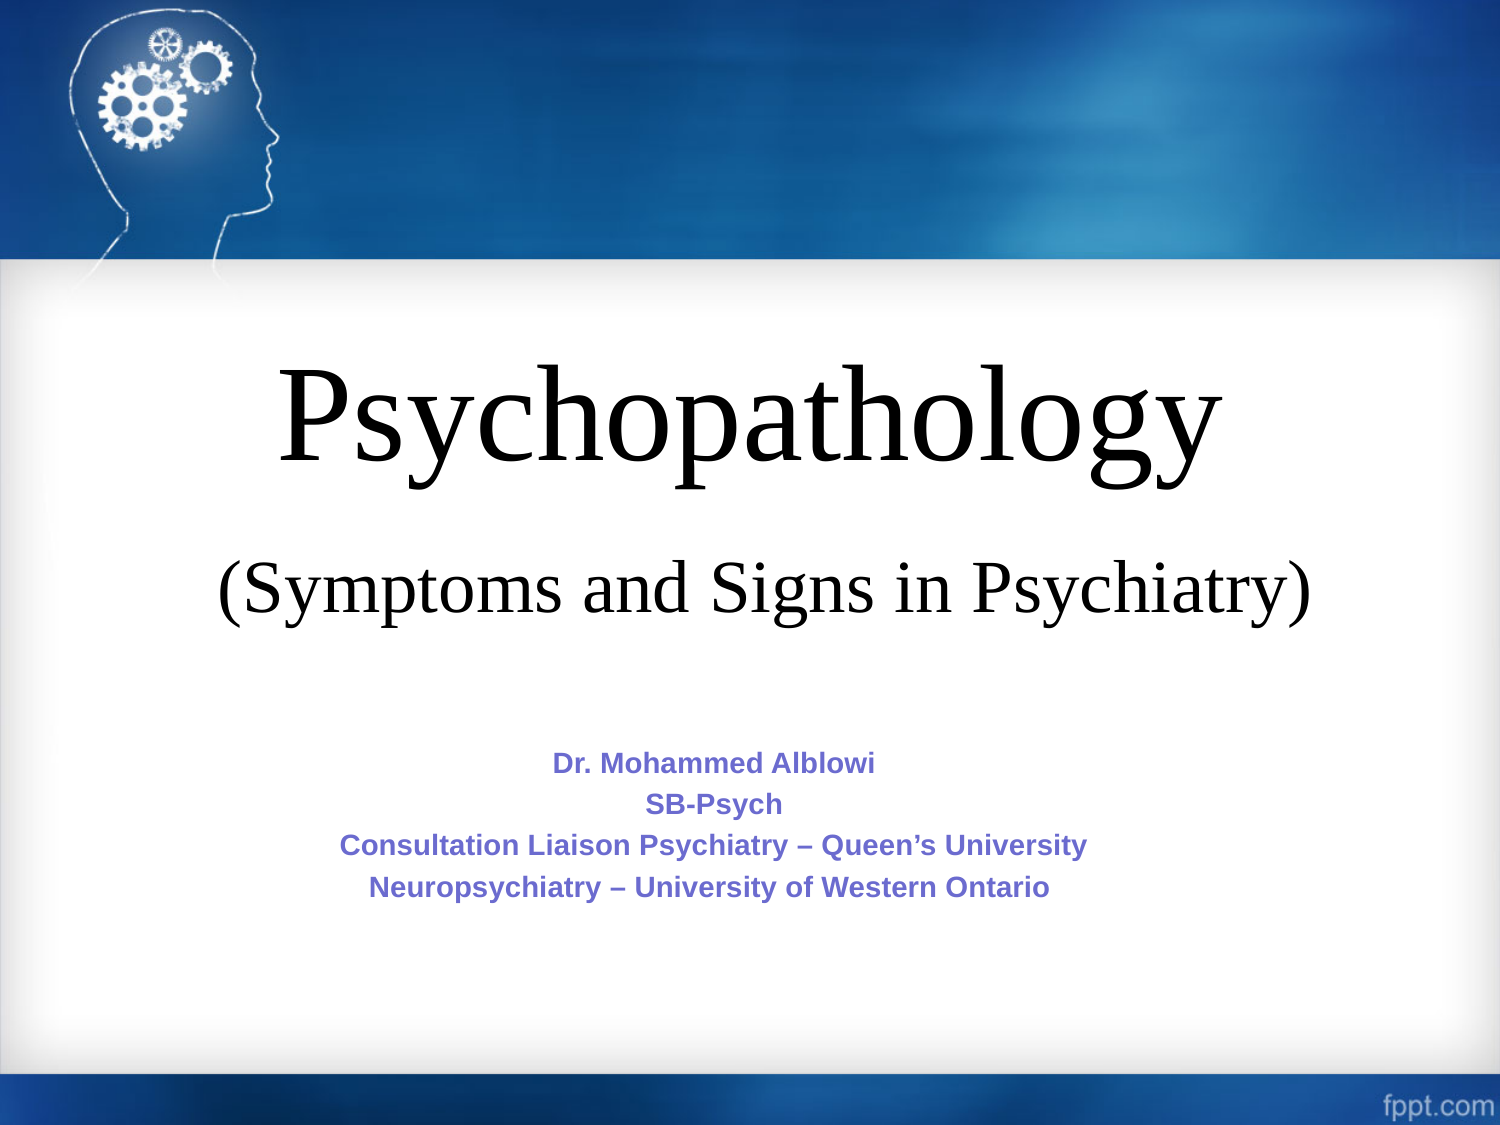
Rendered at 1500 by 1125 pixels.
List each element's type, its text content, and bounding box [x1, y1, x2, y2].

picture [0, 0, 1500, 1125]
title Psychopathology (Symptoms and Signs in Psychiatry) [137, 155, 1363, 646]
subtitle Dr. Mohammed Alblowi SB-Psych Consultation Liaison Psychiatry – Queen’s University Neuropsychiatry – University of Western Ontario [228, 736, 1201, 912]
